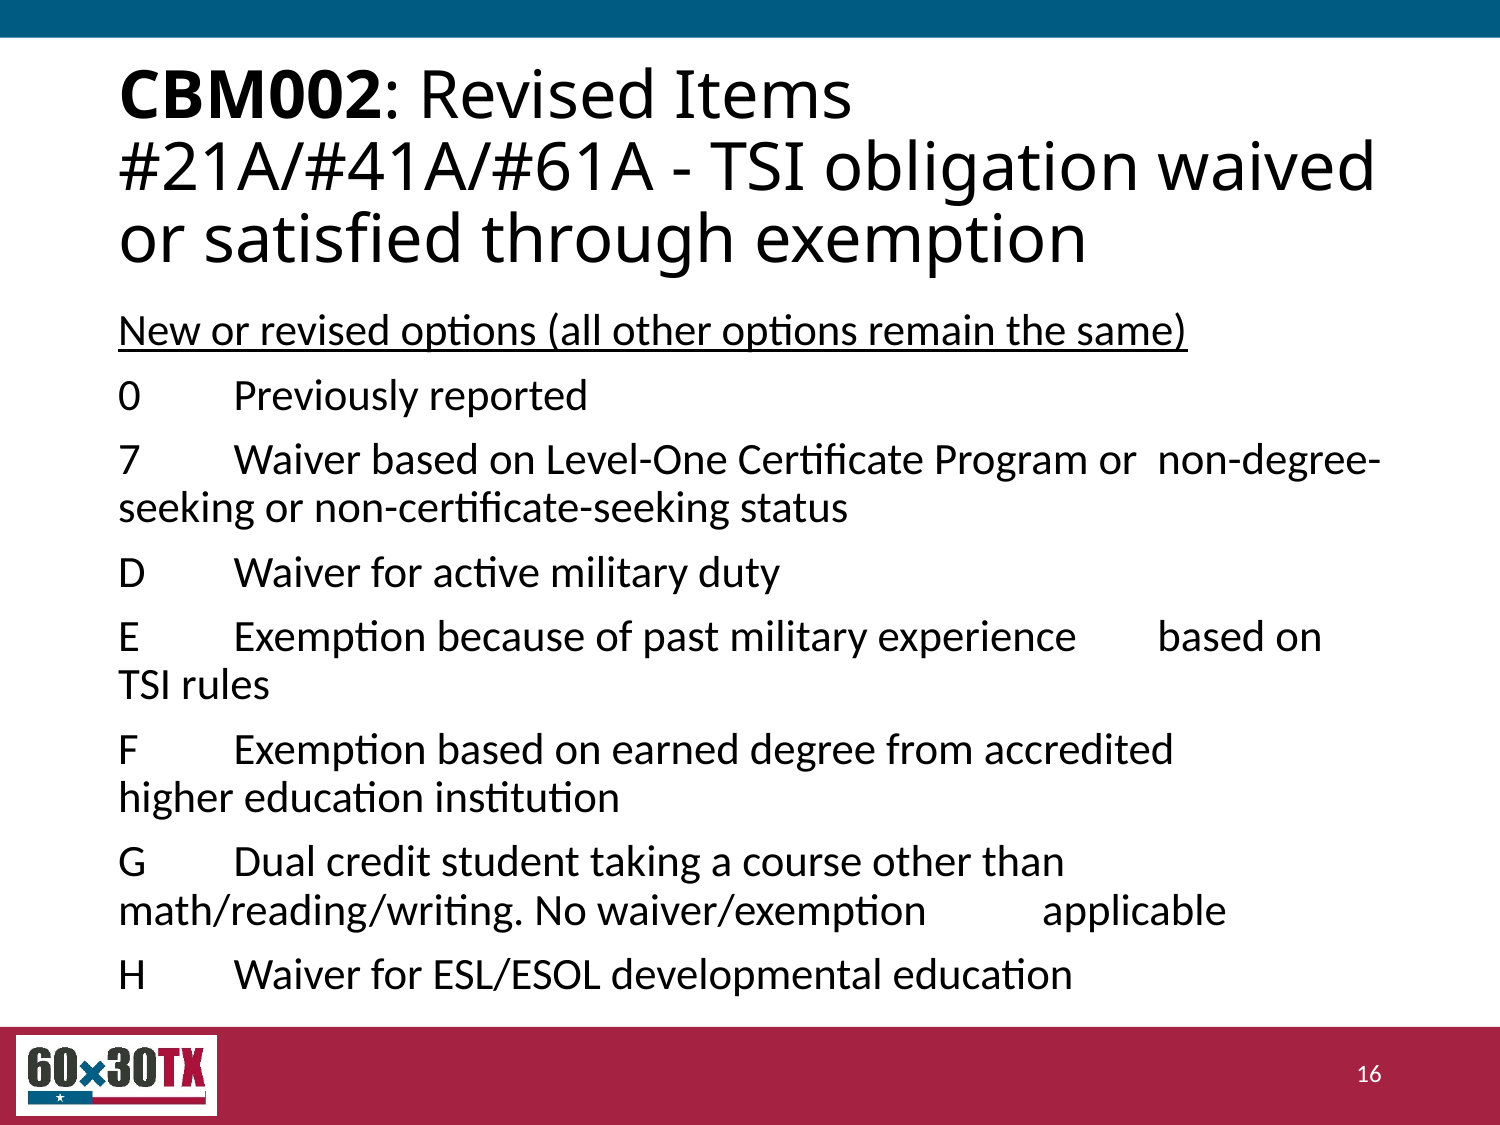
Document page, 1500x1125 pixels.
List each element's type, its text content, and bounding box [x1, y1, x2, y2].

list New or revised options (all other options remain the same) 0 Previously reported 7 Waiver based on Level-One Certificate Program or non-degree-seeking or non-certificate-seeking status D Waiver for active military duty E Exemption because of past military experience based on TSI rules F Exemption based on earned degree from accredited higher education institution G Dual credit student taking a course other than math/reading/writing. No waiver/exemption applicable H Waiver for ESL/ESOL developmental education [103, 299, 1397, 1014]
picture [16, 1035, 217, 1116]
title CBM002: Revised Items #21A/#41A/#61A - TSI obligation waived or satisfied through exemption [103, 59, 1397, 278]
slide_number 16 [1059, 1042, 1397, 1103]
